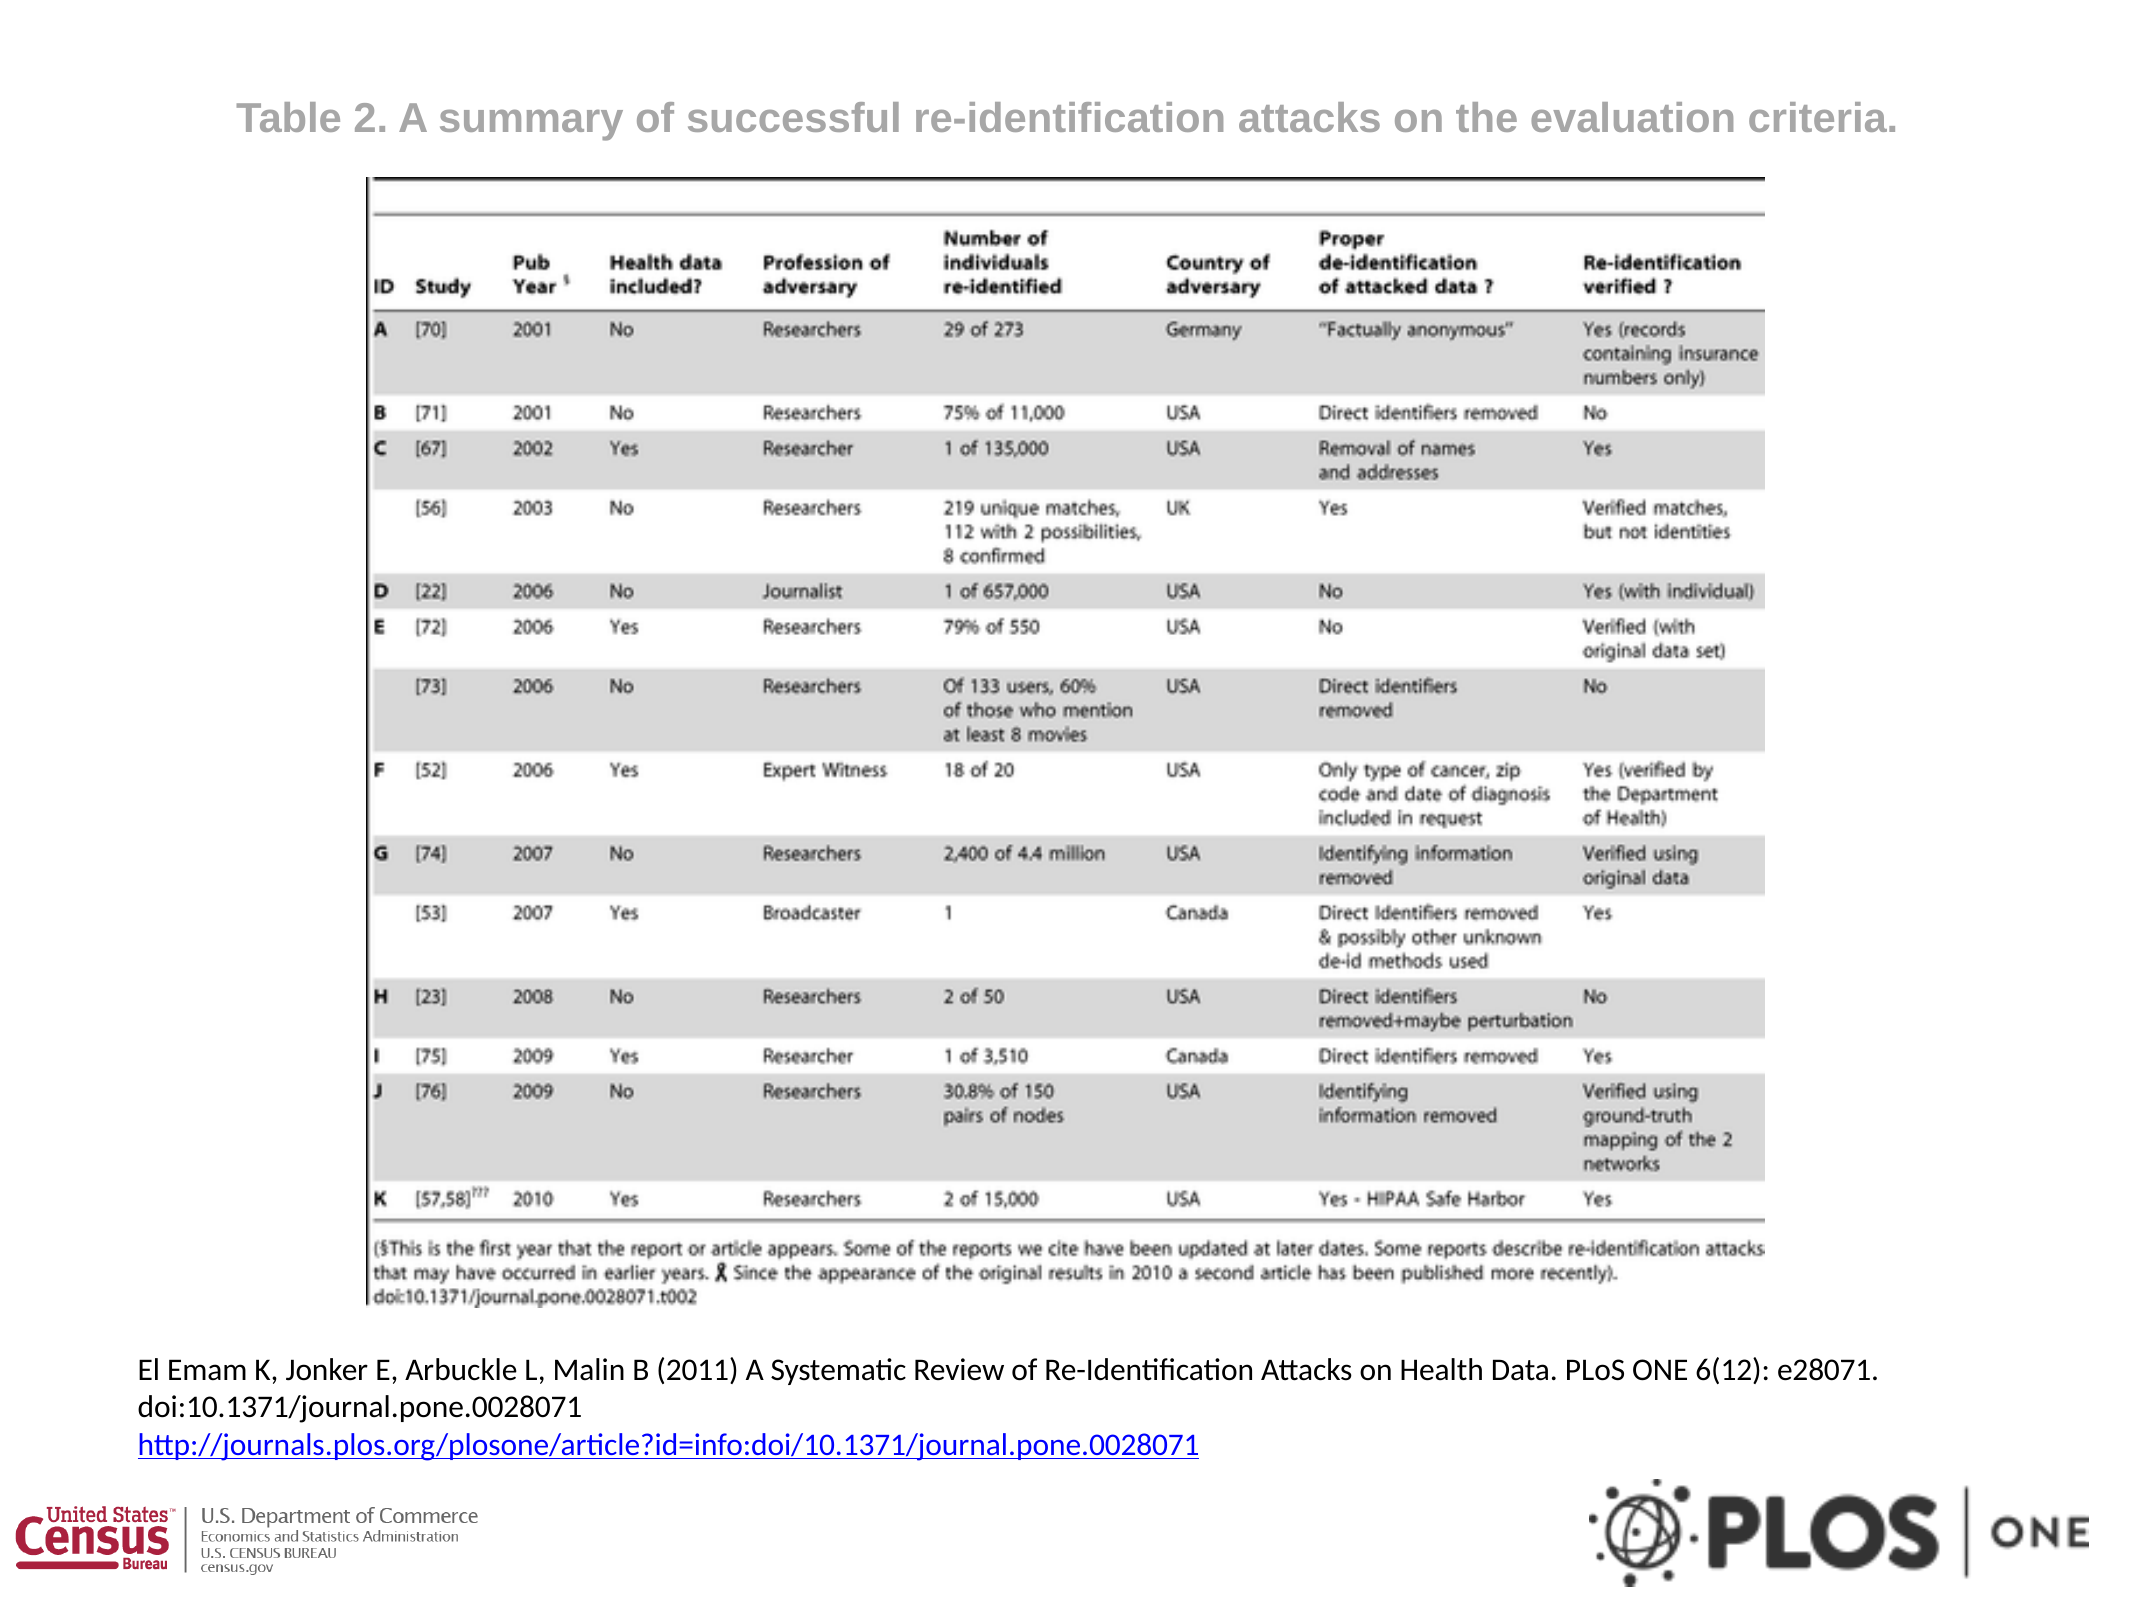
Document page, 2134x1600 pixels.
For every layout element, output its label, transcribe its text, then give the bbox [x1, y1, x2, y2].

picture [0, 1499, 1476, 1583]
picture [365, 177, 1765, 1308]
picture [1589, 1479, 2090, 1588]
list Table 2. A summary of successful re-identification attacks on the evaluation criteria. [104, 0, 2032, 153]
text_box El Emam K, Jonker E, Arbuckle L, Malin B (2011) A Systematic Review of Re-Identification Attacks on Health Data. PLoS ONE 6(12): e28071. doi:10.1371/journal.pone.0028071 http://journals.plos.org/plosone/article?id=info:doi/10.1371/journal.pone.0028071 [122, 1341, 2014, 1469]
